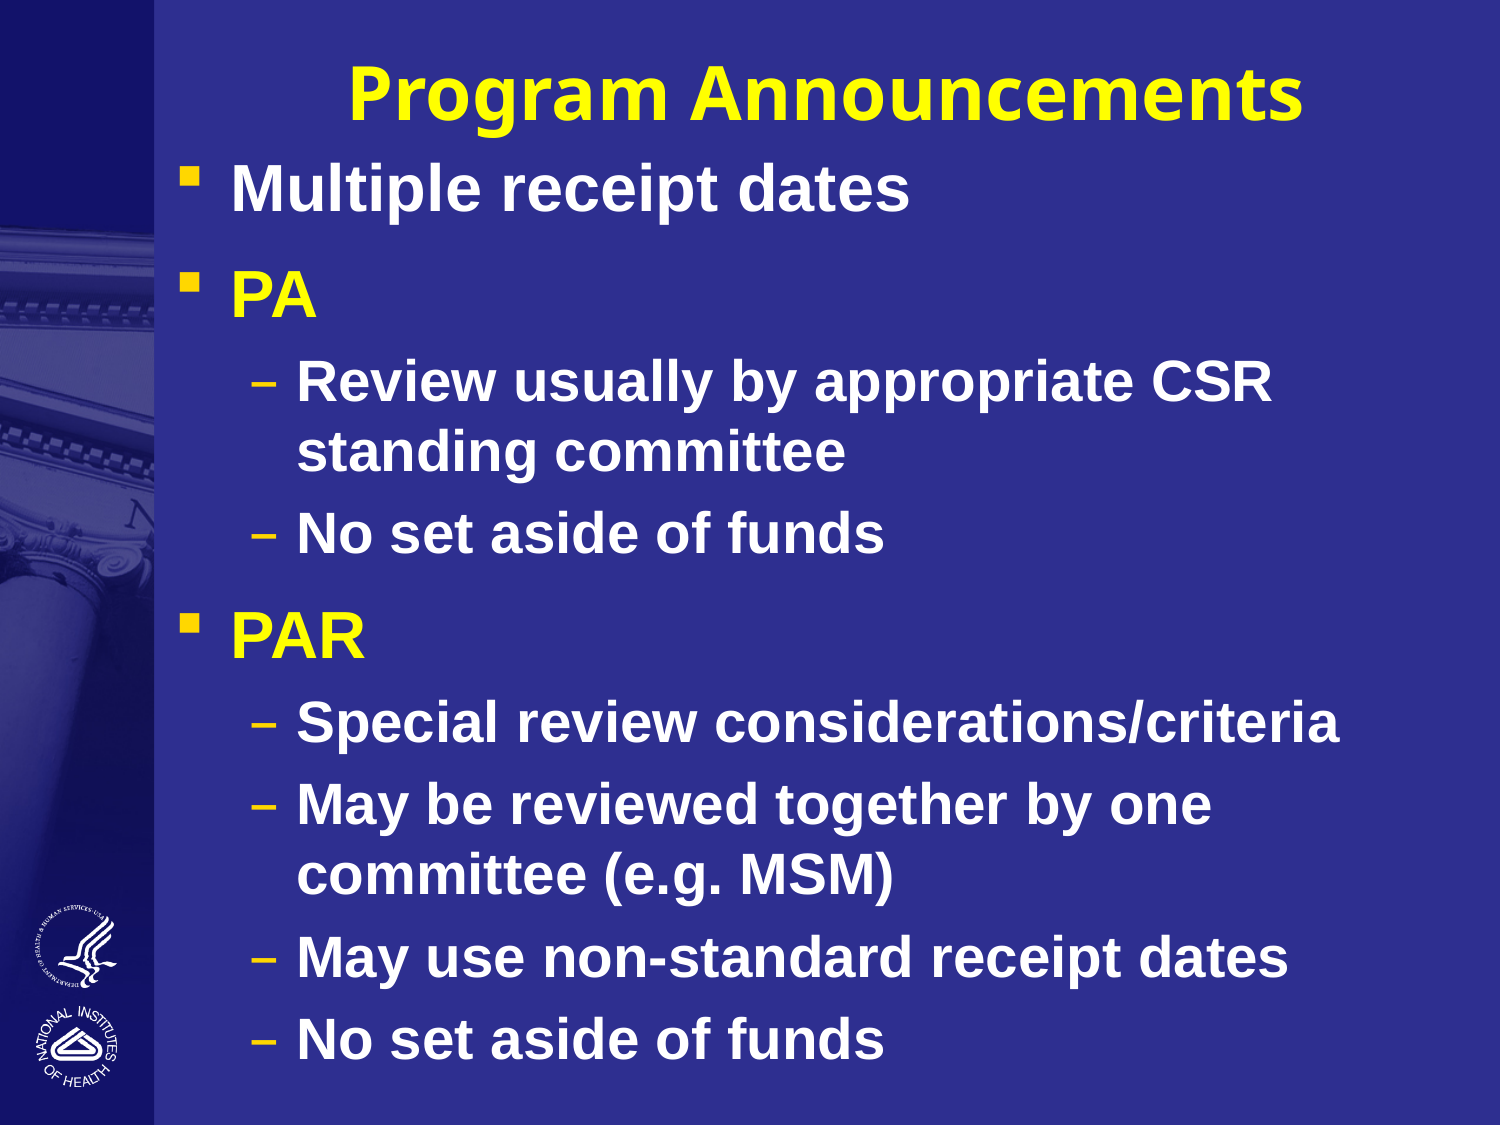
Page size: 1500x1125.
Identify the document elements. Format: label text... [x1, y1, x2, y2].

list Multiple receipt dates PA Review usually by appropriate CSR standing committee No set aside of funds PAR Special review considerations/criteria May be reviewed together by one committee (e.g. MSM) May use non-standard receipt dates No set aside of funds [159, 137, 1500, 1094]
title Program Announcements [186, 30, 1466, 137]
picture [0, 0, 155, 1125]
